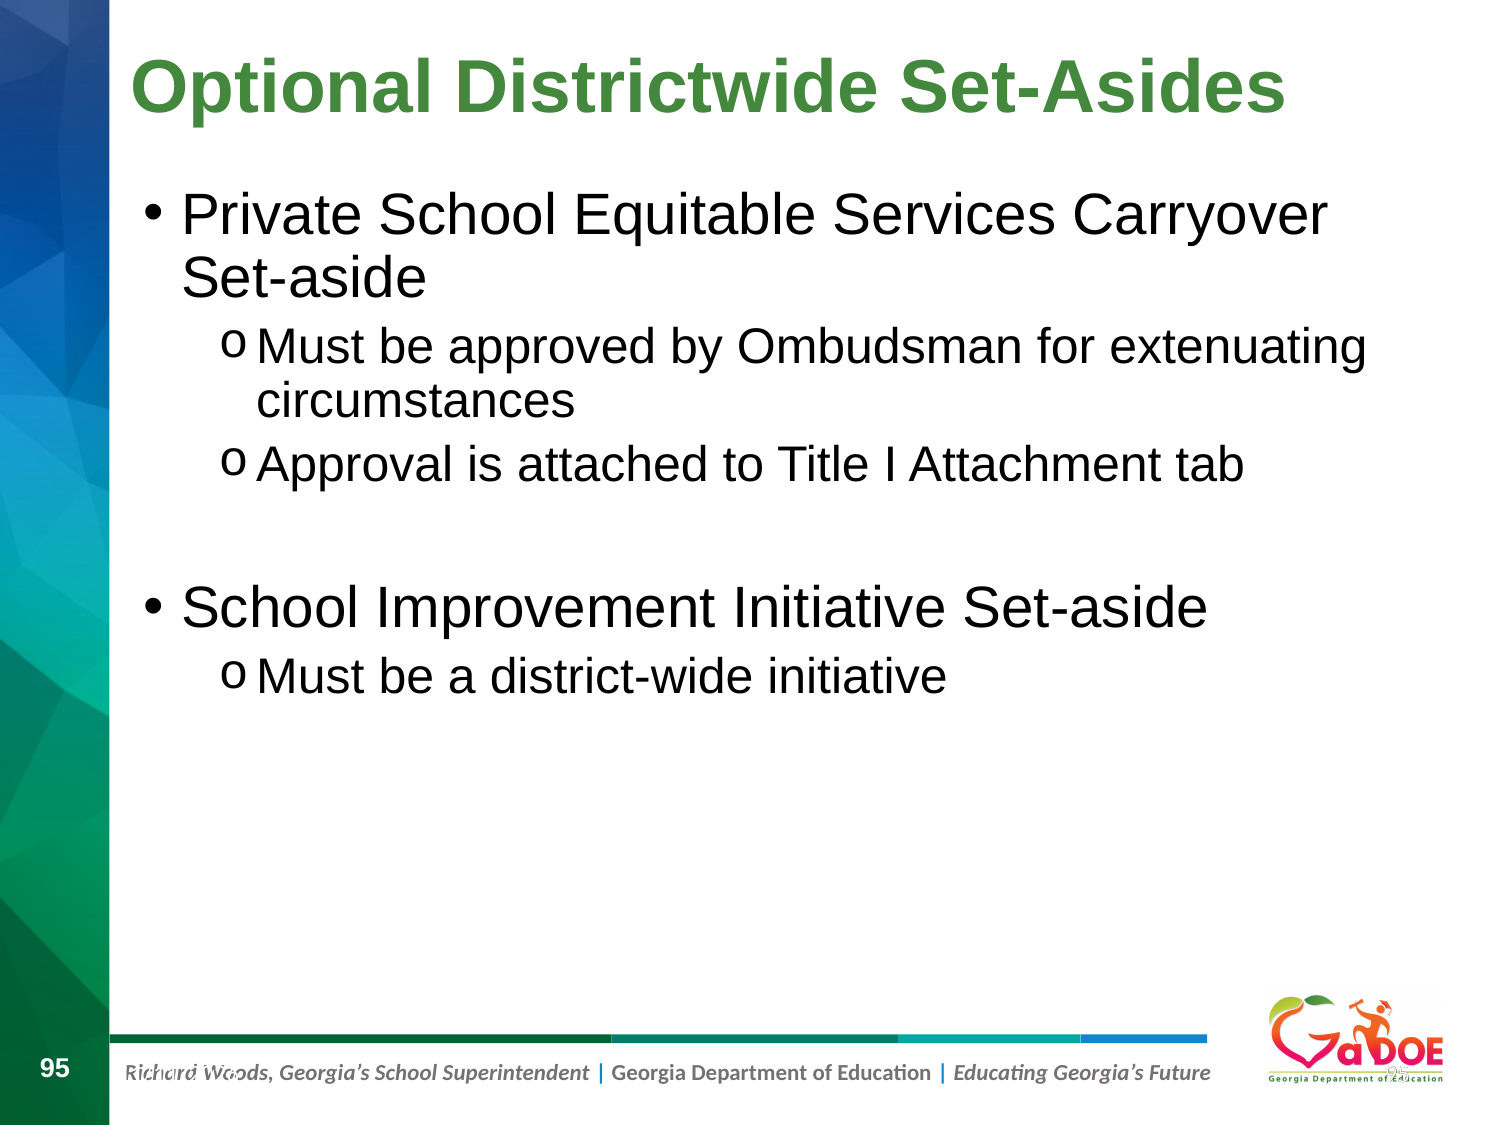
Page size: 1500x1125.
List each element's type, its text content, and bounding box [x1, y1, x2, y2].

slide_number 95 [1325, 1042, 1425, 1103]
picture [1263, 1012, 1447, 1089]
list Private School Equitable Services Carryover Set-aside Must be approved by Ombudsman for extenuating circumstances Approval is attached to Title I Attachment tab School Improvement Initiative Set-aside Must be a district-wide initiative [128, 176, 1469, 1012]
title Optional Districtwide Set-Asides [115, 0, 1441, 177]
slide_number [103, 1042, 441, 1103]
picture [0, 0, 110, 1125]
